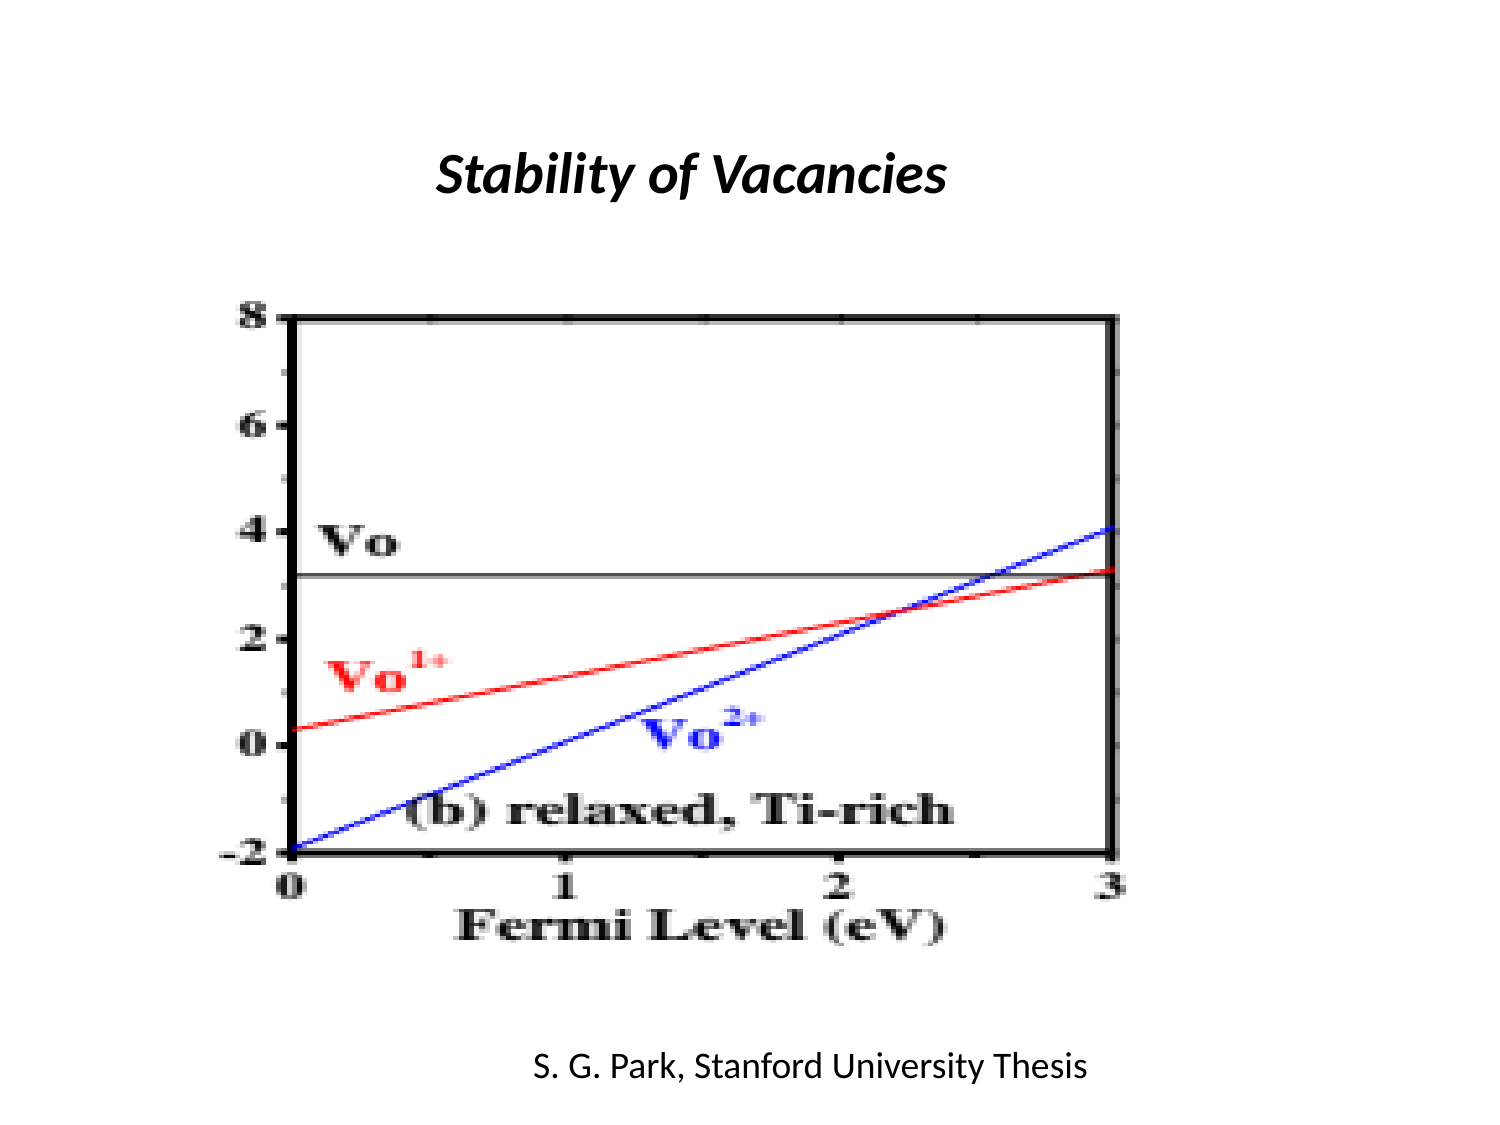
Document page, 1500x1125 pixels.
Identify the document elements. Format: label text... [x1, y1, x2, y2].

text_box Stability of Vacancies [325, 127, 1072, 213]
text_box S. G. Park, Stanford University Thesis [518, 1034, 1172, 1094]
picture [136, 298, 1137, 950]
